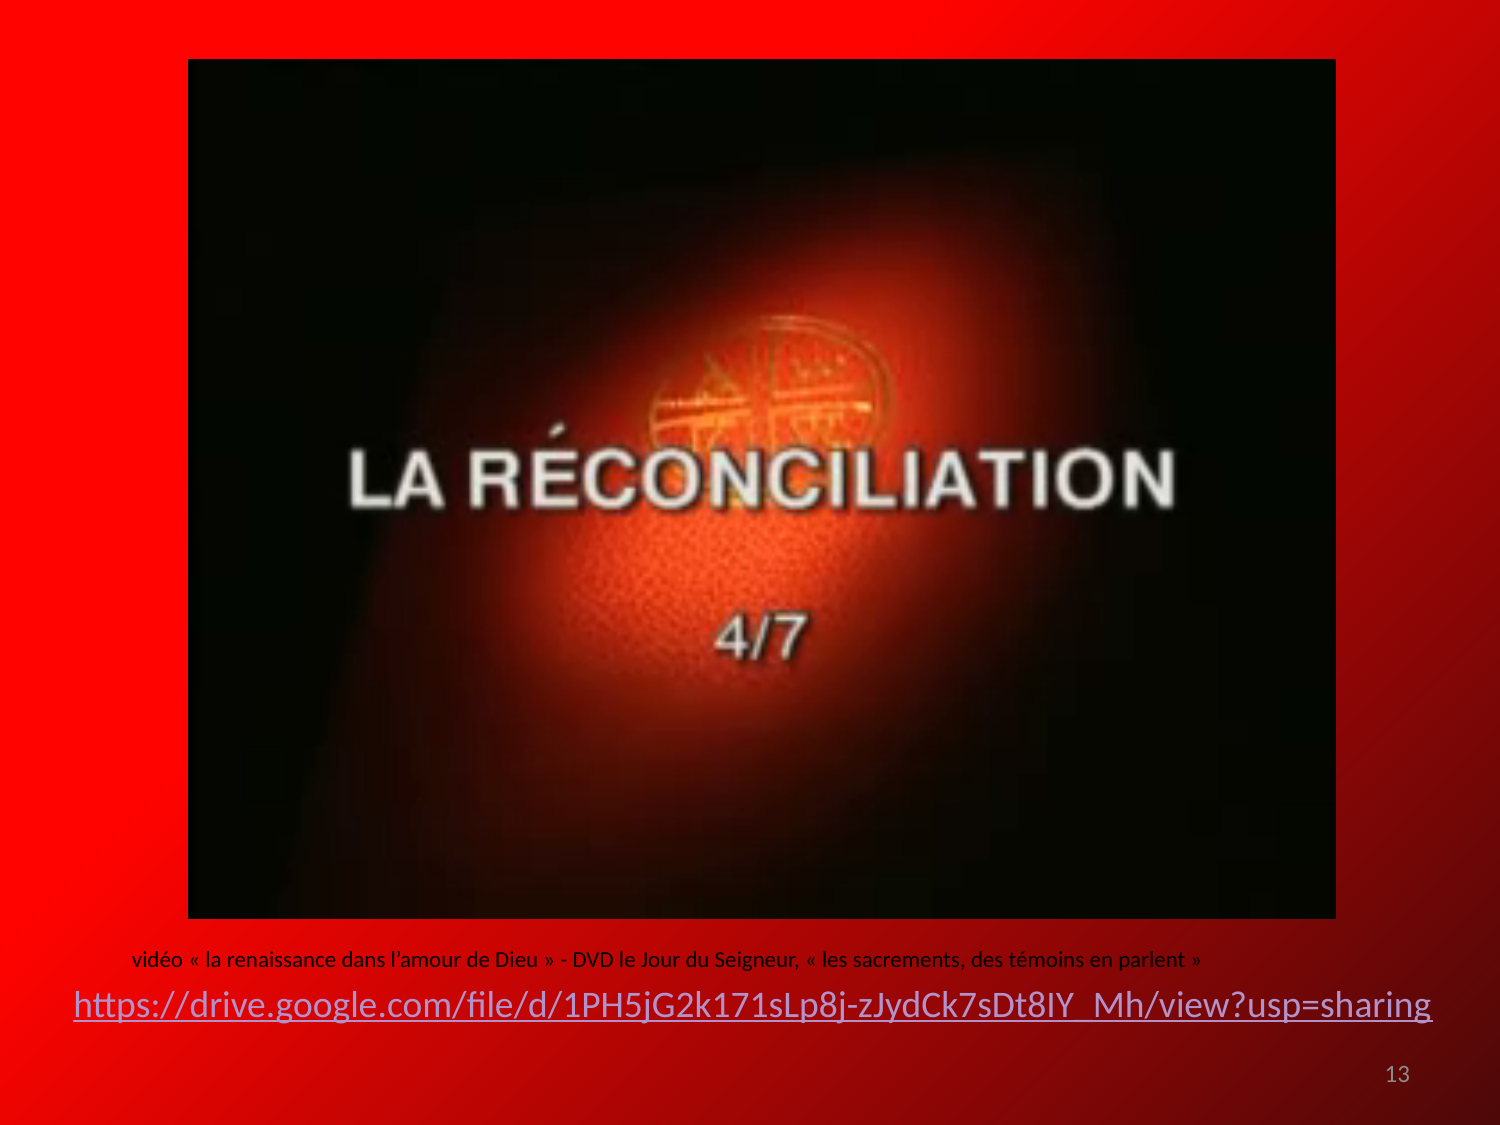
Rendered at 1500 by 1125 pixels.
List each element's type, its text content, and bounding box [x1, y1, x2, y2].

text_box https://drive.google.com/file/d/1PH5jG2k171sLp8j-zJydCk7sDt8IY_Mh/view?usp=sharing [58, 972, 1477, 1078]
slide_number 13 [1074, 1078, 1425, 1103]
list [187, 58, 1337, 921]
text_box vidéo « la renaissance dans l’amour de Dieu » - DVD le Jour du Seigneur, « les sacrements, des témoins en parlent » [117, 937, 1407, 972]
